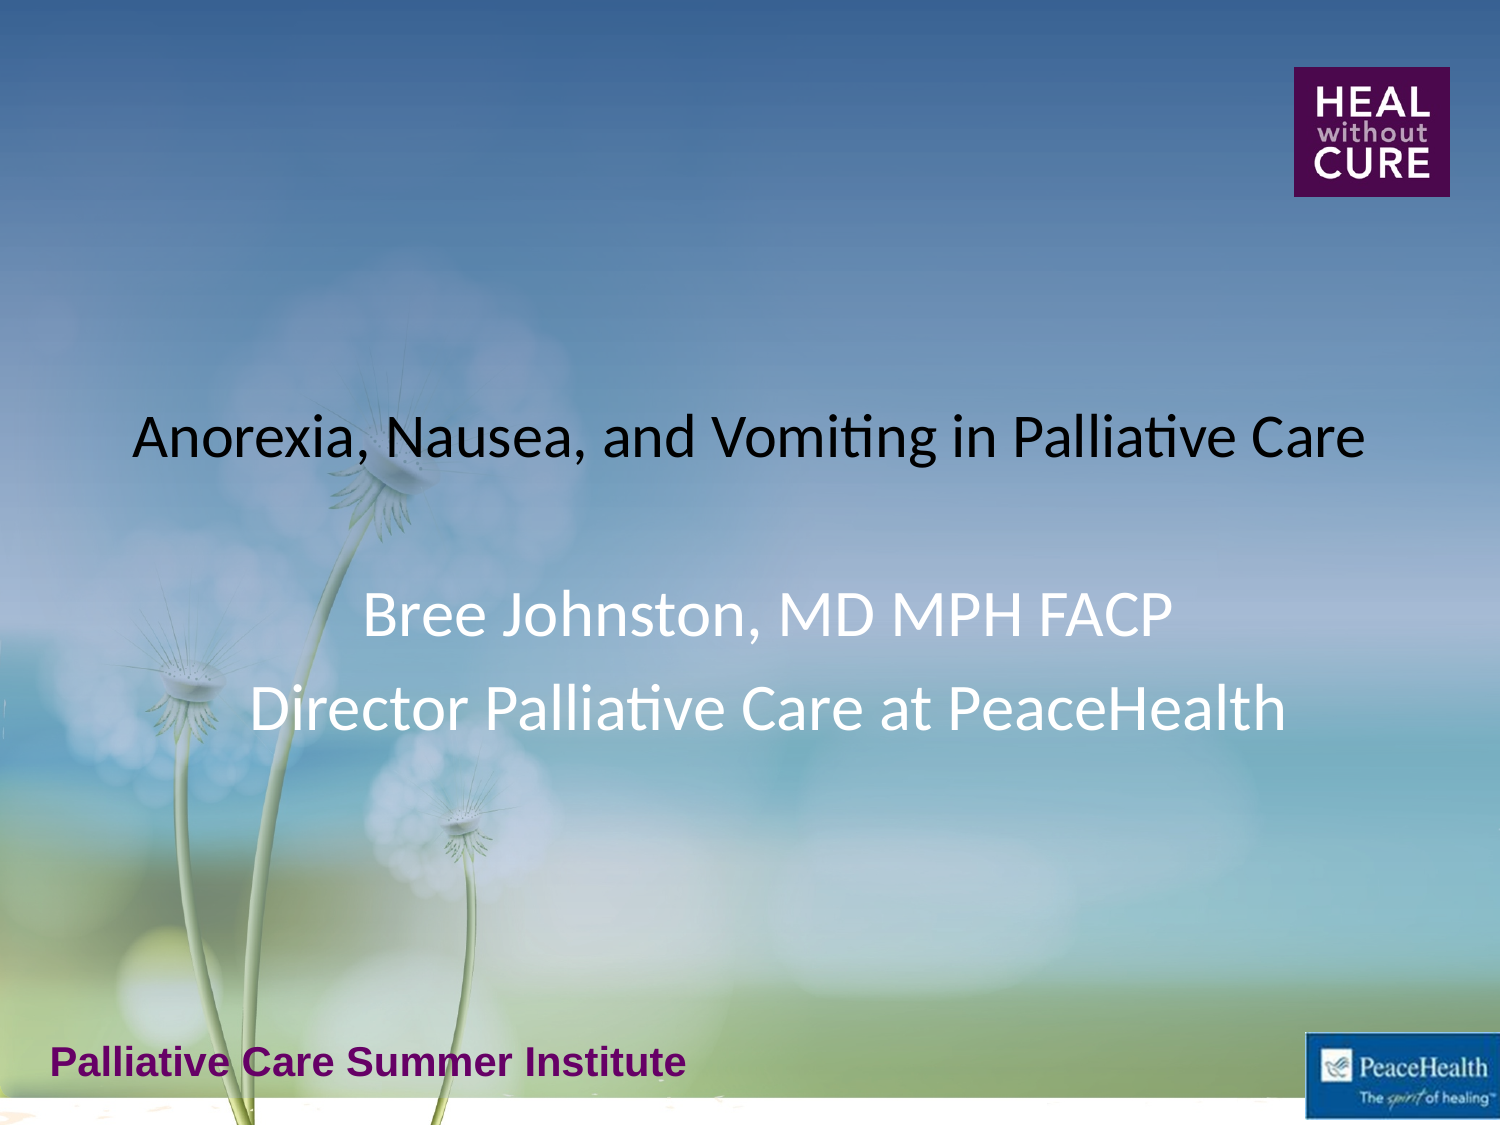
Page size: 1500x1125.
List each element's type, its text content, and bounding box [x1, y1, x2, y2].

picture [0, 1032, 1500, 1125]
title Anorexia, Nausea, and Vomiting in Palliative Care [112, 349, 1388, 591]
picture [1294, 67, 1450, 197]
subtitle Bree Johnston, MD MPH FACP Director Palliative Care at PeaceHealth [212, 562, 1325, 805]
